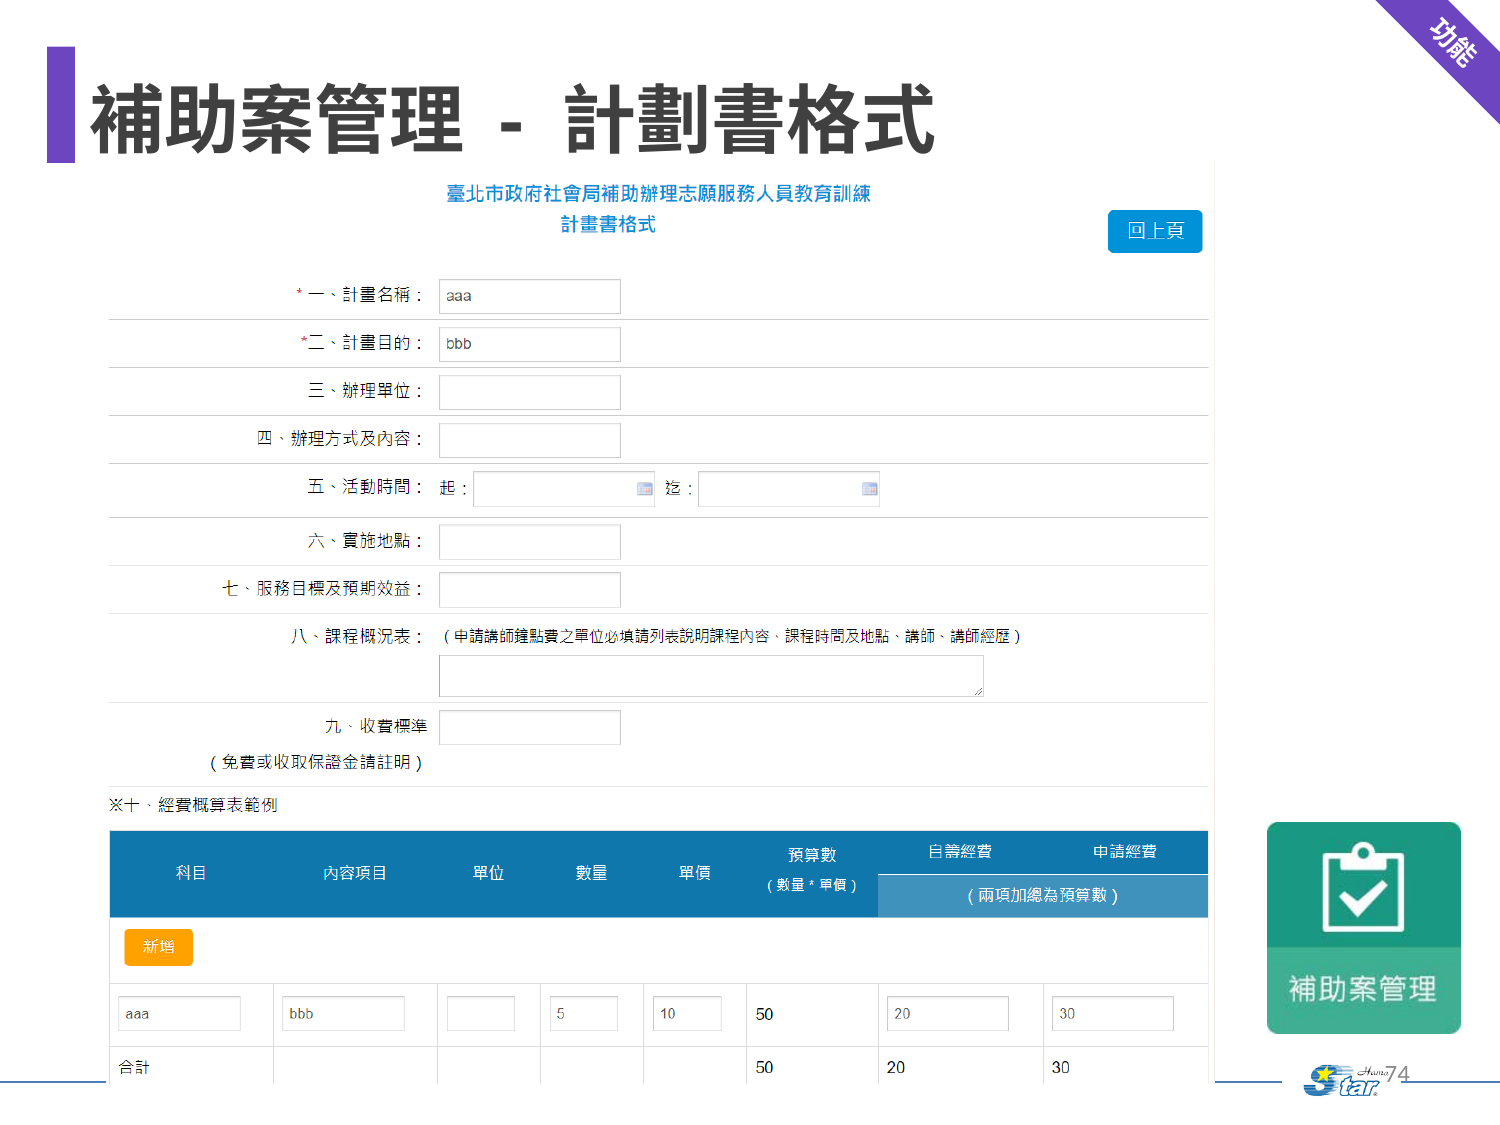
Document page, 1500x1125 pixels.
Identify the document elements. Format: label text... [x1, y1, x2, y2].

slide_number 74 [1074, 1042, 1425, 1103]
picture [1299, 1053, 1391, 1111]
text_box [45, 45, 75, 165]
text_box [1292, 20, 1500, 73]
text_box 補助案管理 - 計劃書格式 [75, 19, 1365, 170]
picture [1267, 822, 1461, 1034]
picture [105, 161, 1216, 1084]
